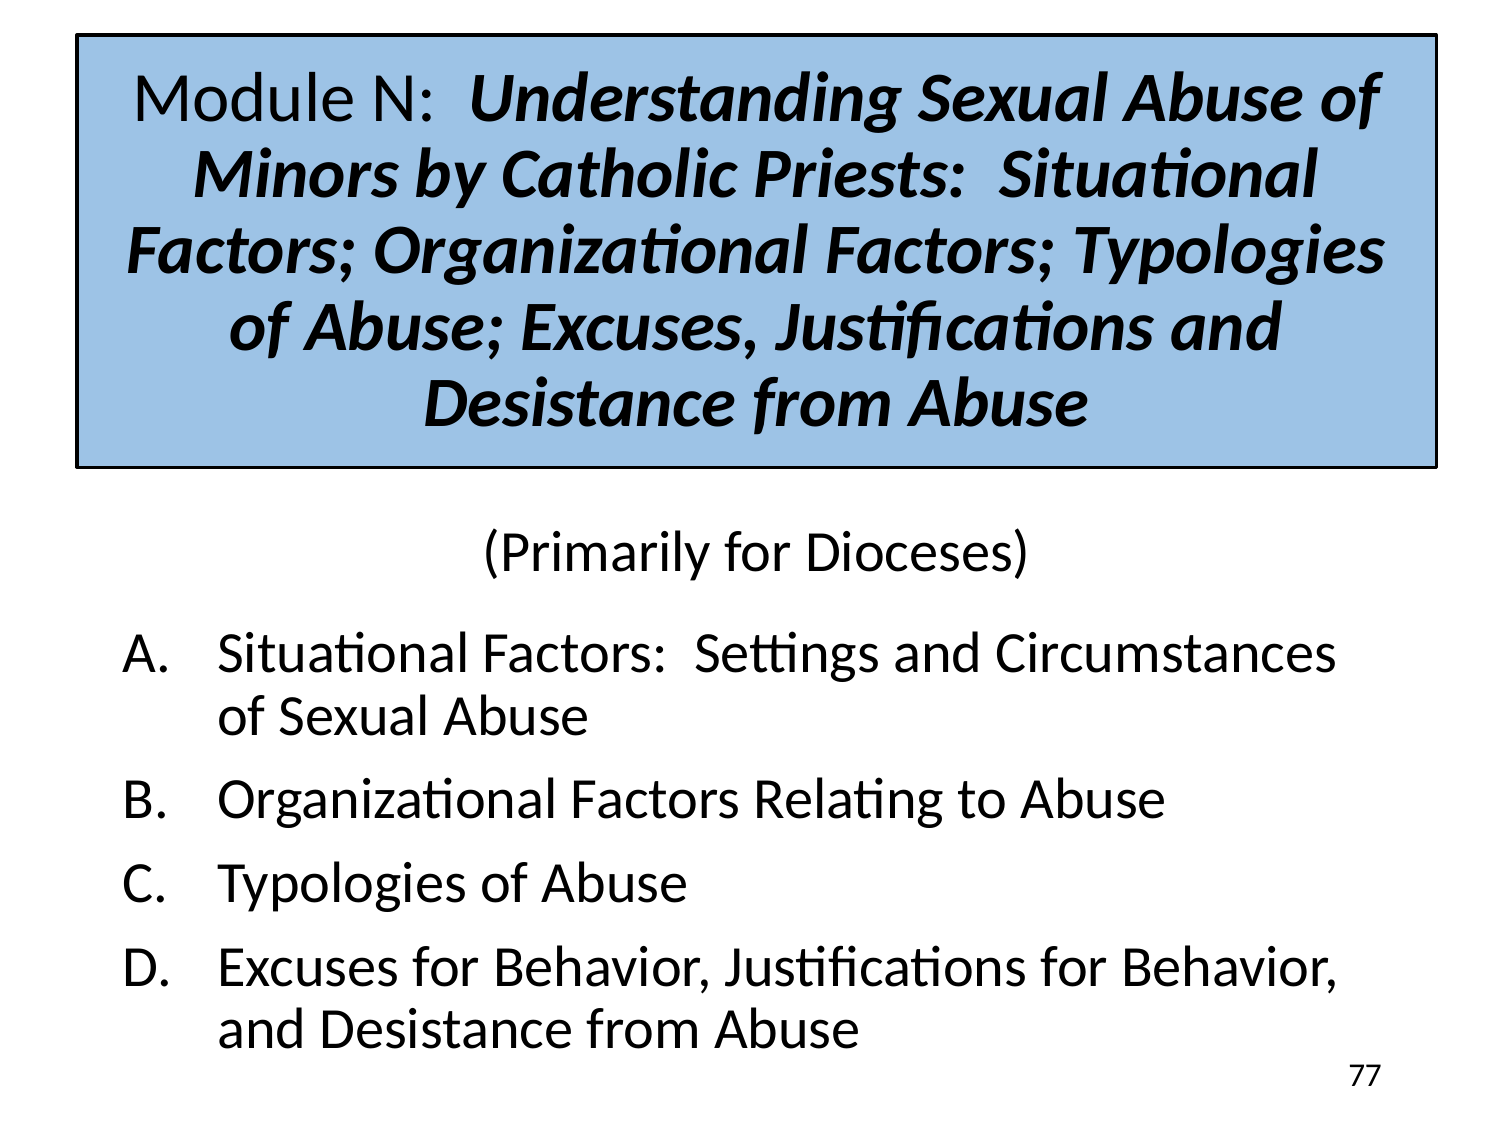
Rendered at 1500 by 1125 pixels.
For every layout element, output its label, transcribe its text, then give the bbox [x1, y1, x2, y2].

text_box (Primarily for Dioceses) [76, 513, 1437, 592]
title Module N: Understanding Sexual Abuse of Minors by Catholic Priests: Situational Factors; Organizational Factors; Typologies of Abuse; Excuses, Justifications and Desistance from Abuse [76, 34, 1437, 468]
list A. Situational Factors: Settings and Circumstances of Sexual Abuse B. Organizational Factors Relating to Abuse Typologies of Abuse Excuses for Behavior, Justifications for Behavior, and Desistance from Abuse [107, 614, 1406, 1095]
slide_number 77 [1059, 1042, 1397, 1103]
